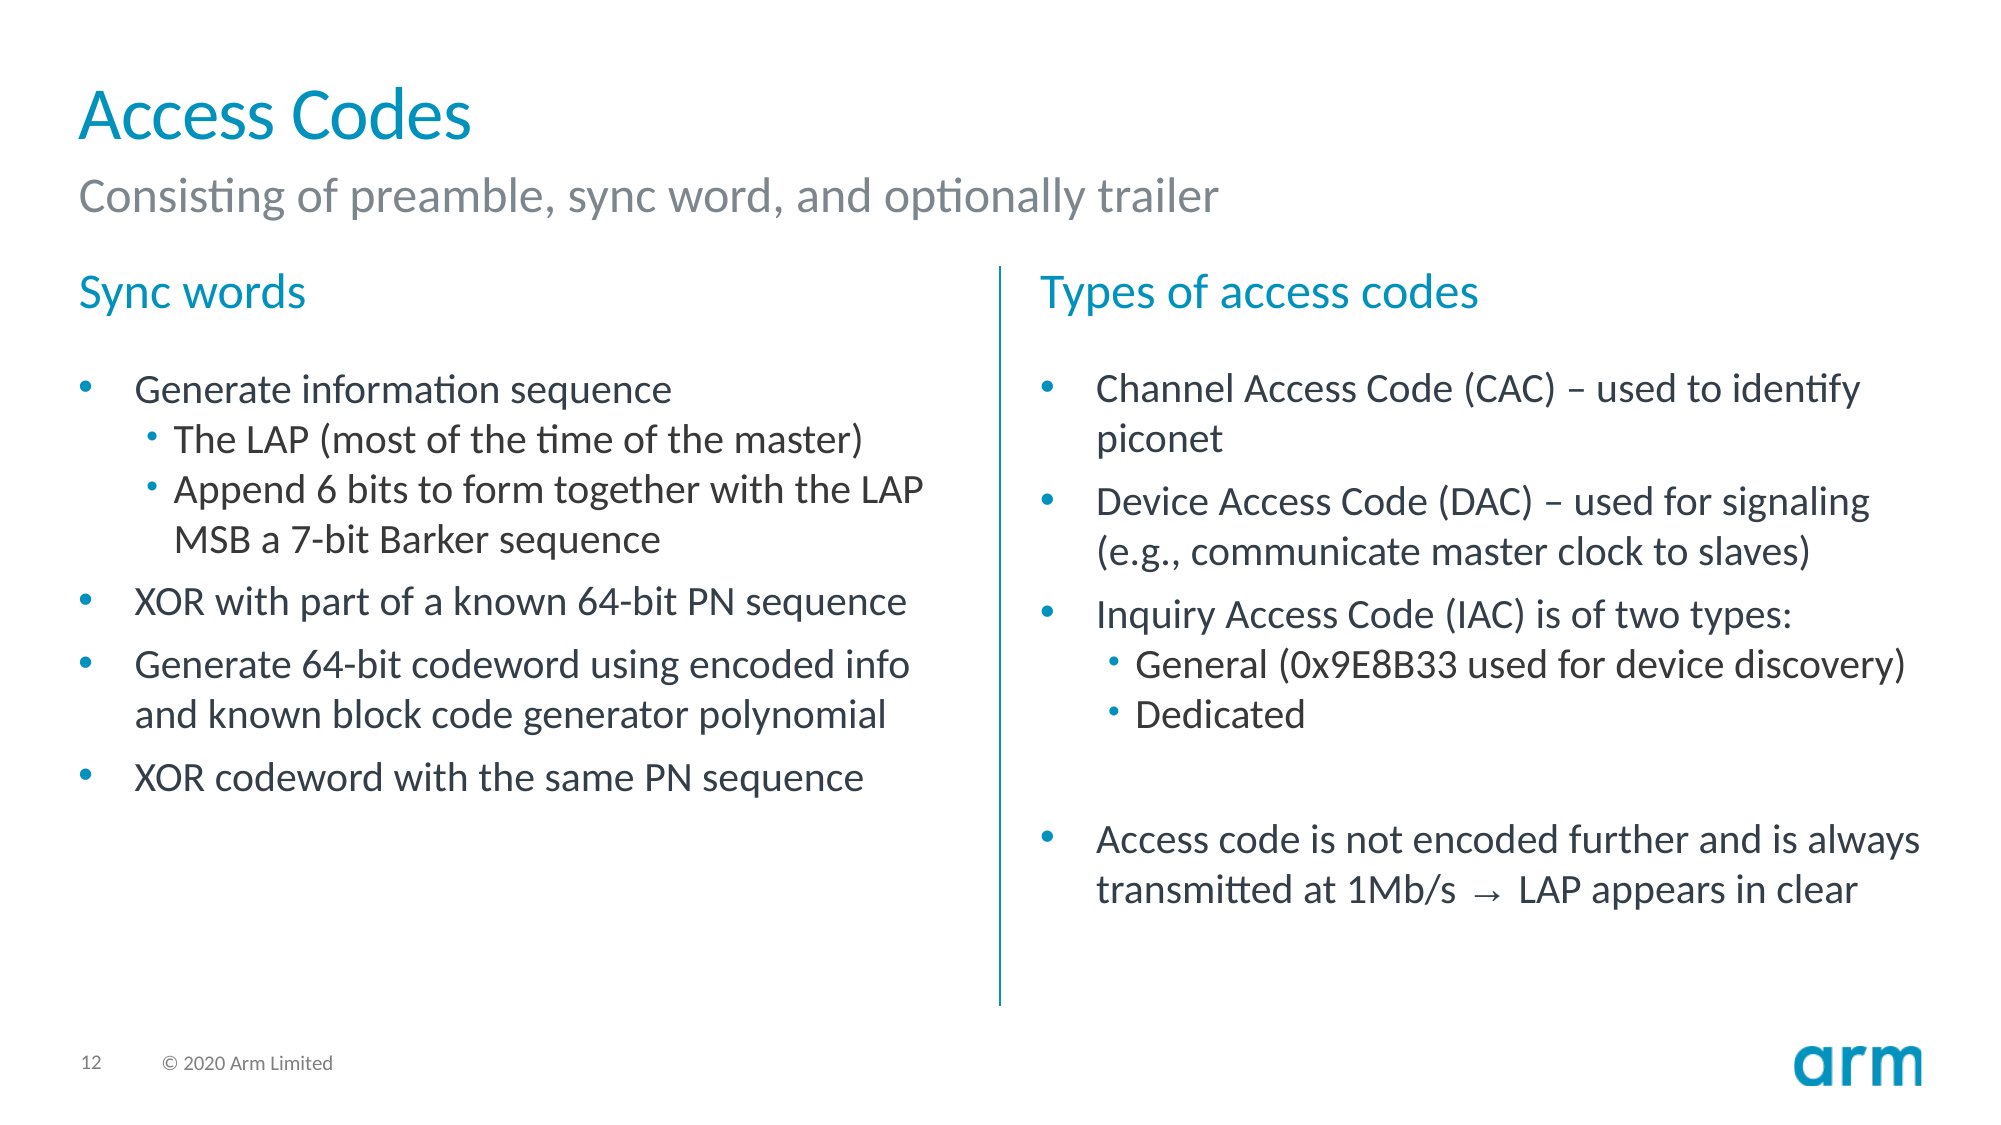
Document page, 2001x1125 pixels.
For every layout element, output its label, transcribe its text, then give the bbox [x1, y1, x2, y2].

list Types of access codes [1040, 265, 1922, 358]
title Access Codes [78, 78, 1922, 162]
list Consisting of preamble, sync word, and optionally trailer [78, 162, 1922, 222]
list Generate information sequence The LAP (most of the time of the master) Append 6 bits to form together with the LAP MSB a 7-bit Barker sequence XOR with part of a known 64-bit PN sequence Generate 64-bit codeword using encoded info and known block code generator polynomial XOR codeword with the same PN sequence [78, 361, 956, 1007]
list Sync words [78, 265, 956, 358]
list Channel Access Code (CAC) – used to identify piconet Device Access Code (DAC) – used for signaling (e.g., communicate master clock to slaves) Inquiry Access Code (IAC) is of two types: General (0x9E8B33 used for device discovery) Dedicated Access code is not encoded further and is always transmitted at 1Mb/s → LAP appears in clear [1040, 361, 1922, 1007]
